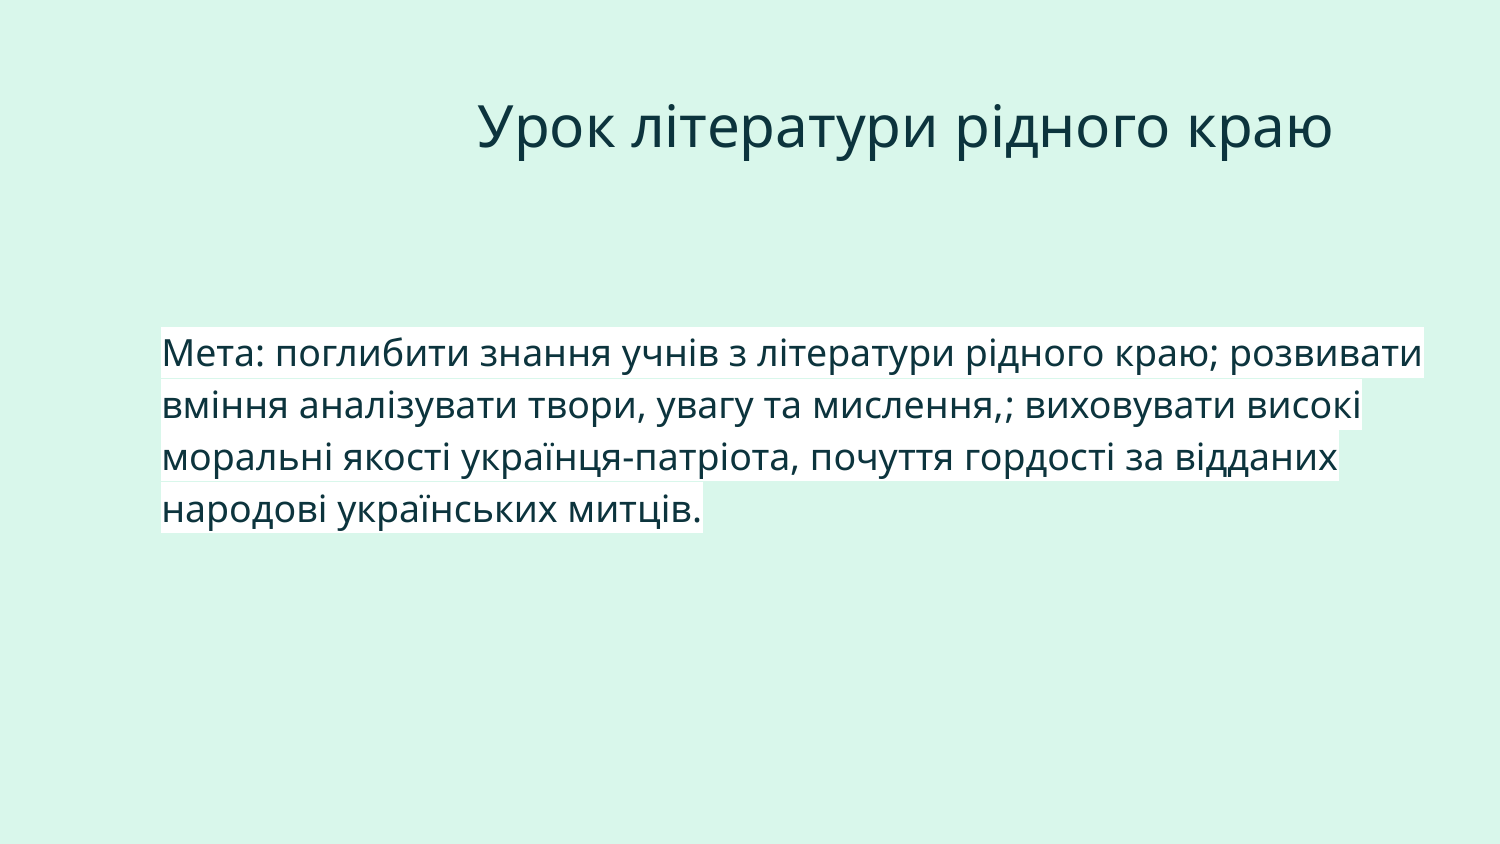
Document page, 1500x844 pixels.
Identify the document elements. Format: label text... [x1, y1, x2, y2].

list Мета: поглибити знання учнів з літератури рідного краю; розвивати вміння аналізувати твори, увагу та мислення,; виховувати високі моральні якості українця-патріота, почуття гордості за відданих народові українських митців. [146, 307, 1449, 750]
title Урок літератури рідного краю [51, 74, 1449, 169]
